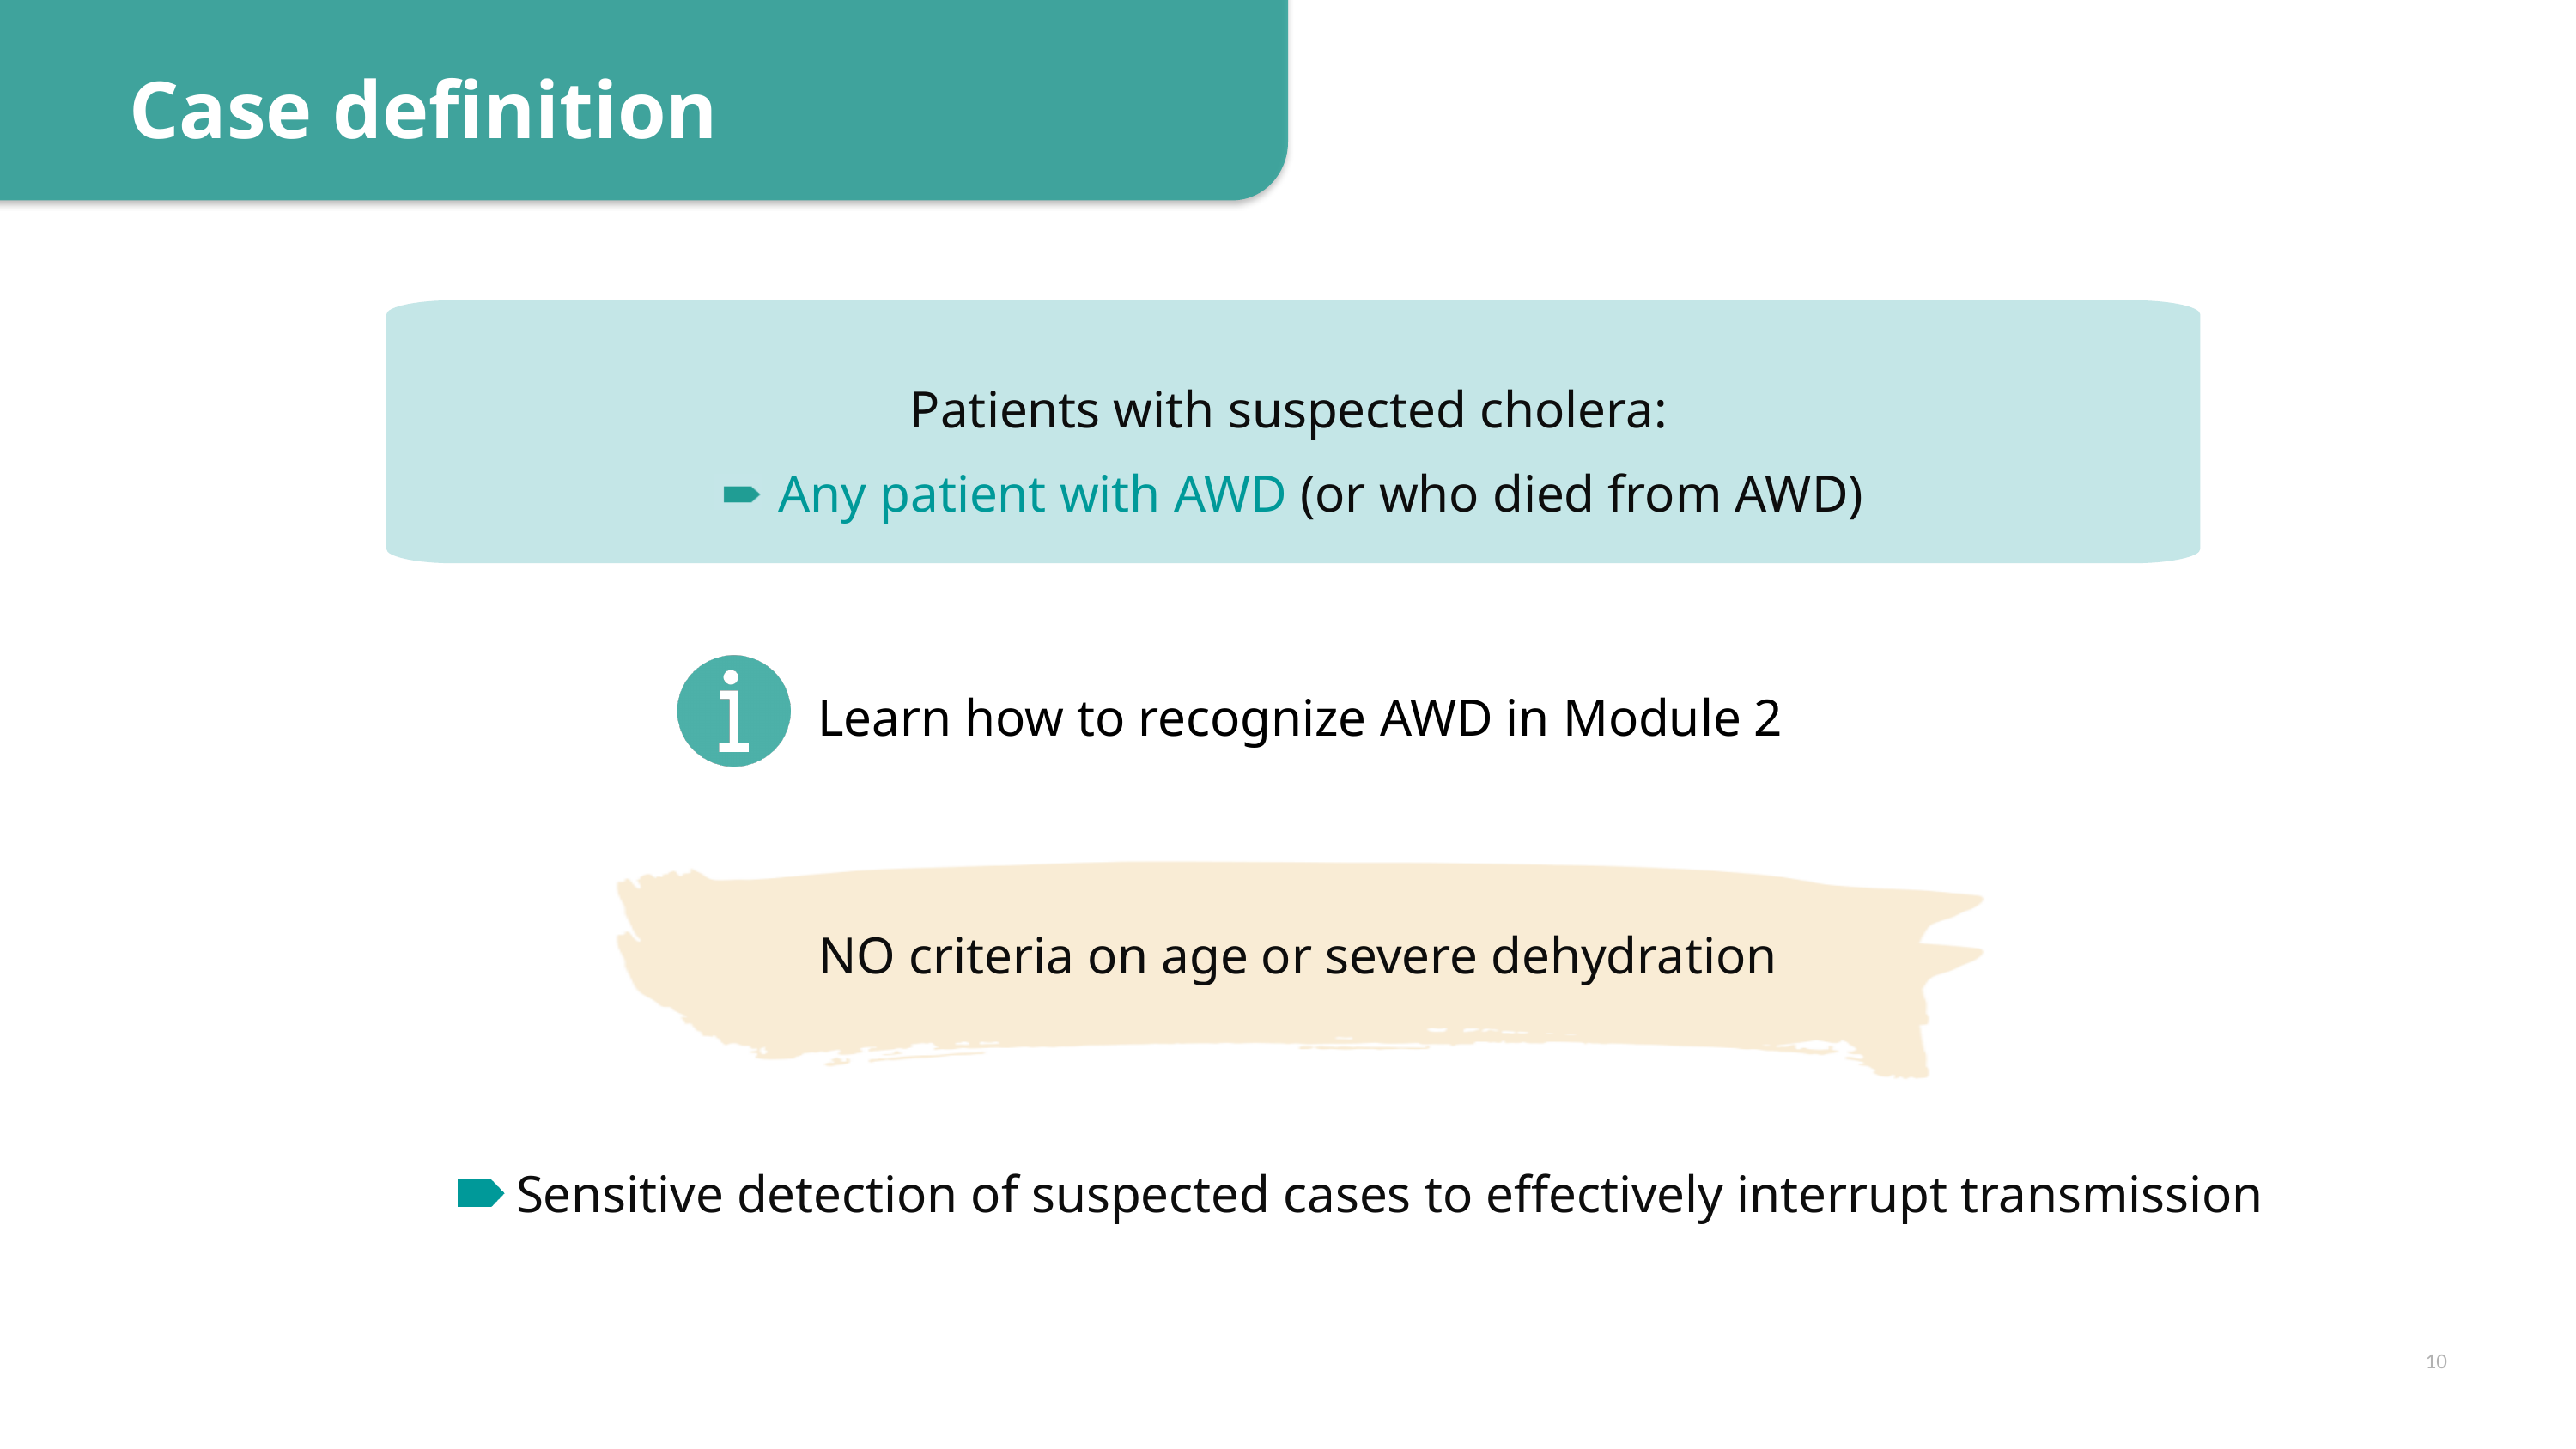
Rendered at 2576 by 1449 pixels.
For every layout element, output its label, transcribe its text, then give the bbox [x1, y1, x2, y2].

text_box [386, 300, 2201, 354]
picture [714, 474, 762, 510]
picture [452, 1174, 507, 1210]
slide_number 10 [1855, 1347, 2447, 1373]
text_box Case definition [129, 73, 1339, 155]
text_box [557, 822, 2127, 1087]
text_box Patients with suspected cholera: Any patient with AWD (or who died from AWD) [251, 354, 2326, 529]
text_box [386, 529, 2201, 564]
text_box [0, 0, 1289, 201]
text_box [661, 640, 2576, 781]
text_box Sensitive detection of suspected cases to effectively interrupt transmission [374, 1155, 2547, 1229]
